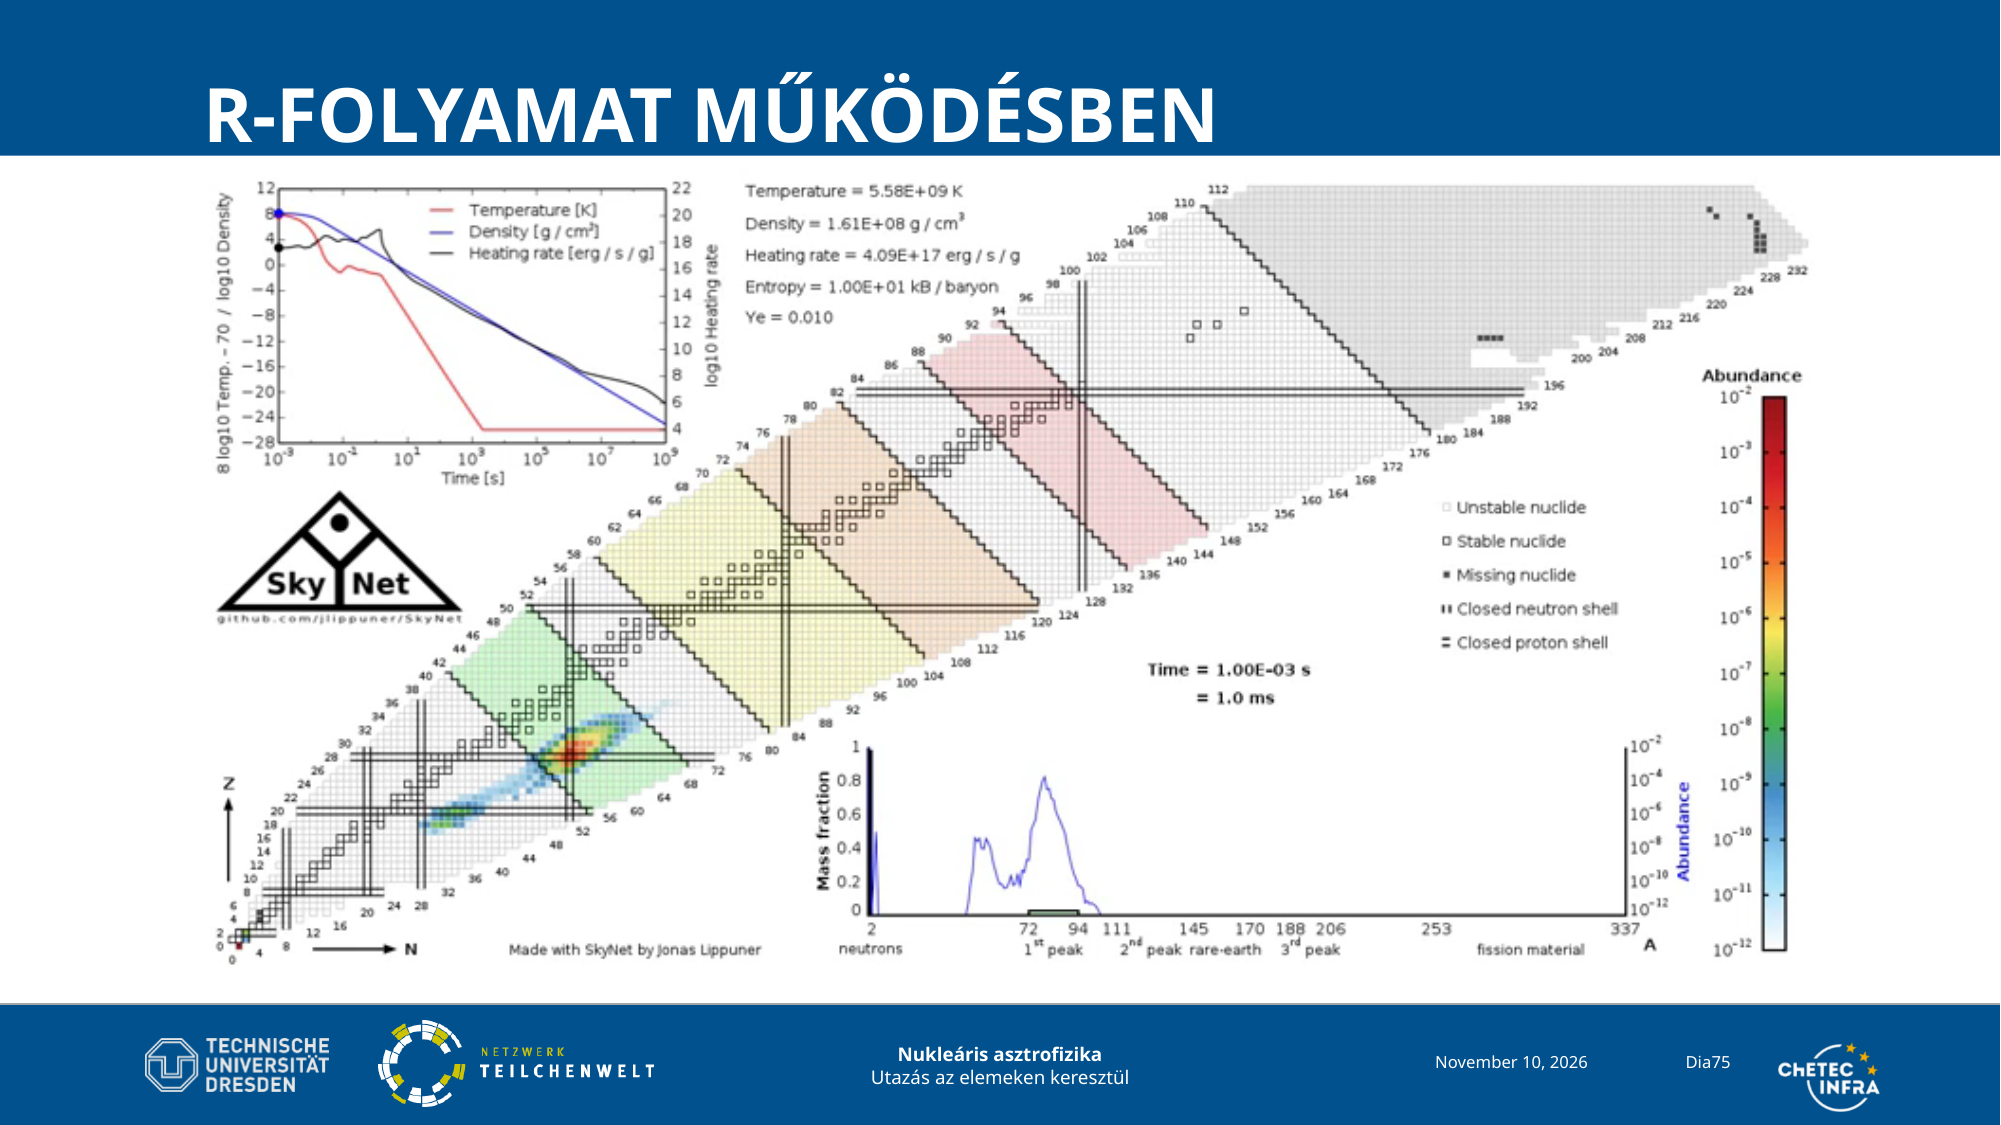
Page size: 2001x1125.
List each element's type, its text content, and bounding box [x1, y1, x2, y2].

picture [1778, 1033, 1880, 1121]
title R-folyamat működésben [203, 56, 1880, 169]
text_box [203, 168, 1822, 981]
picture [378, 1020, 654, 1107]
